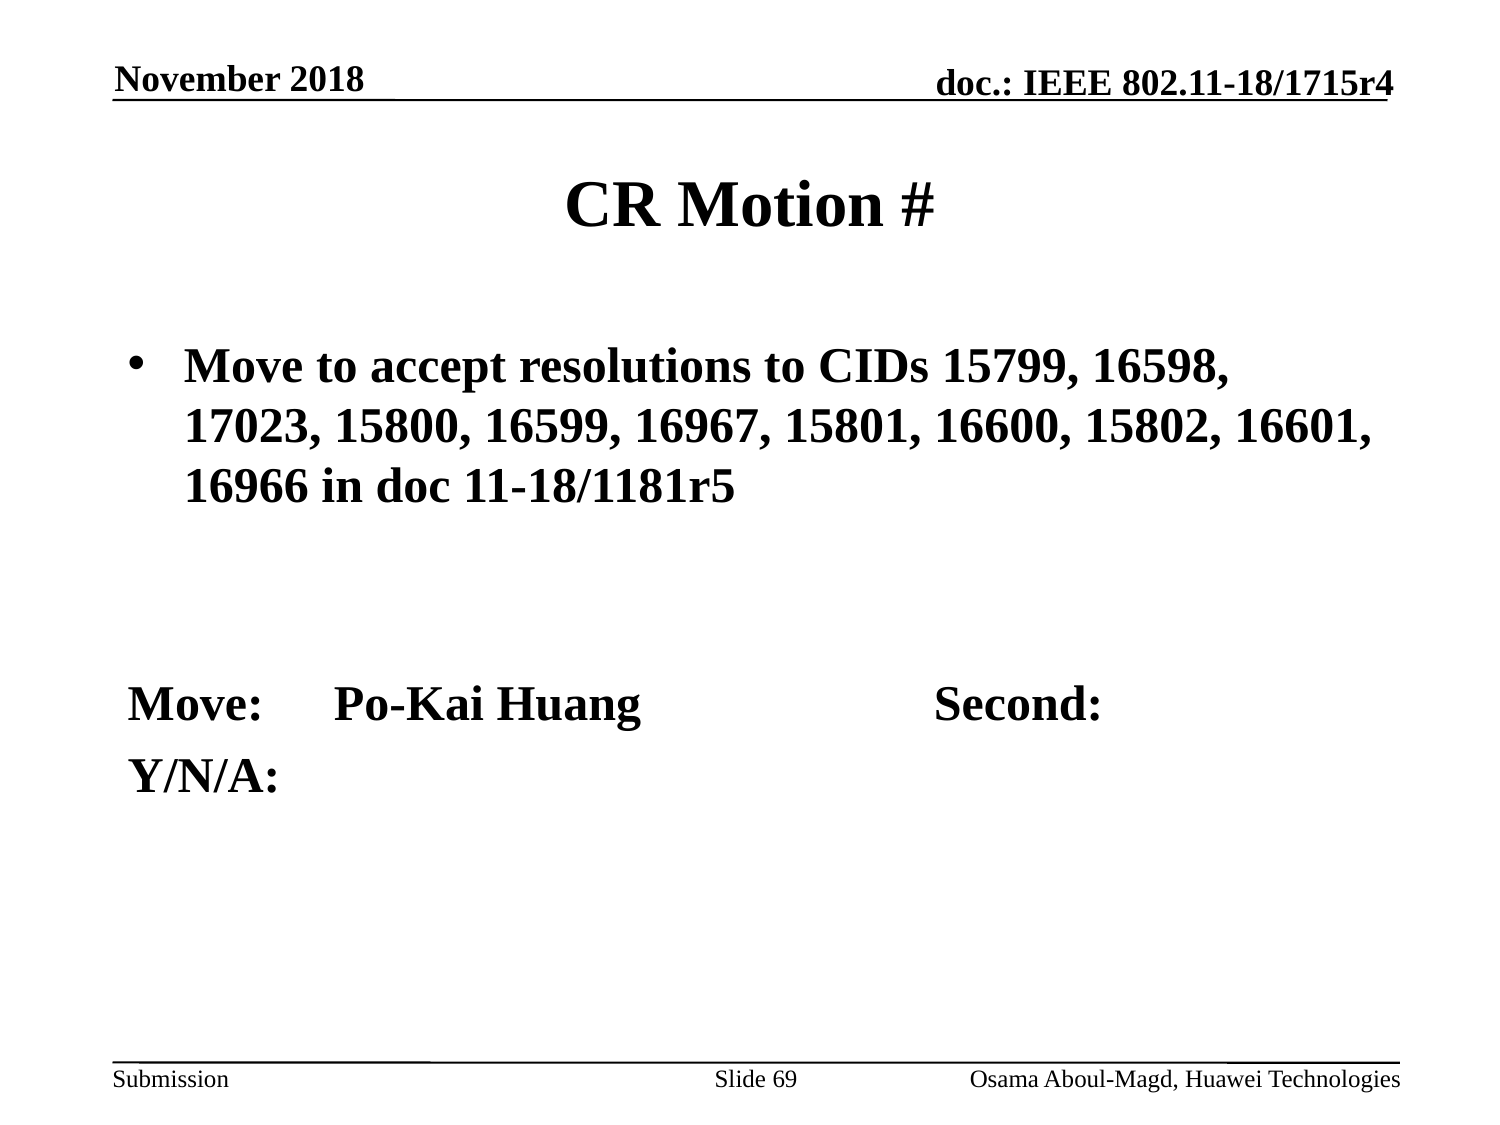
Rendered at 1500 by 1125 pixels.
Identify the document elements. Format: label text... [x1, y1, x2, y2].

list Move to accept resolutions to CIDs 15799, 16598, 17023, 15800, 16599, 16967, 15801, 16600, 15802, 16601, 16966 in doc 11-18/1181r5 Move: Po-Kai Huang Second: Y/N/A: [112, 324, 1388, 1000]
slide_number Slide 69 [712, 1061, 800, 1123]
footer Osama Aboul-Magd, Huawei Technologies [878, 1061, 1402, 1093]
title CR Motion # [112, 112, 1388, 288]
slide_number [114, 54, 423, 100]
